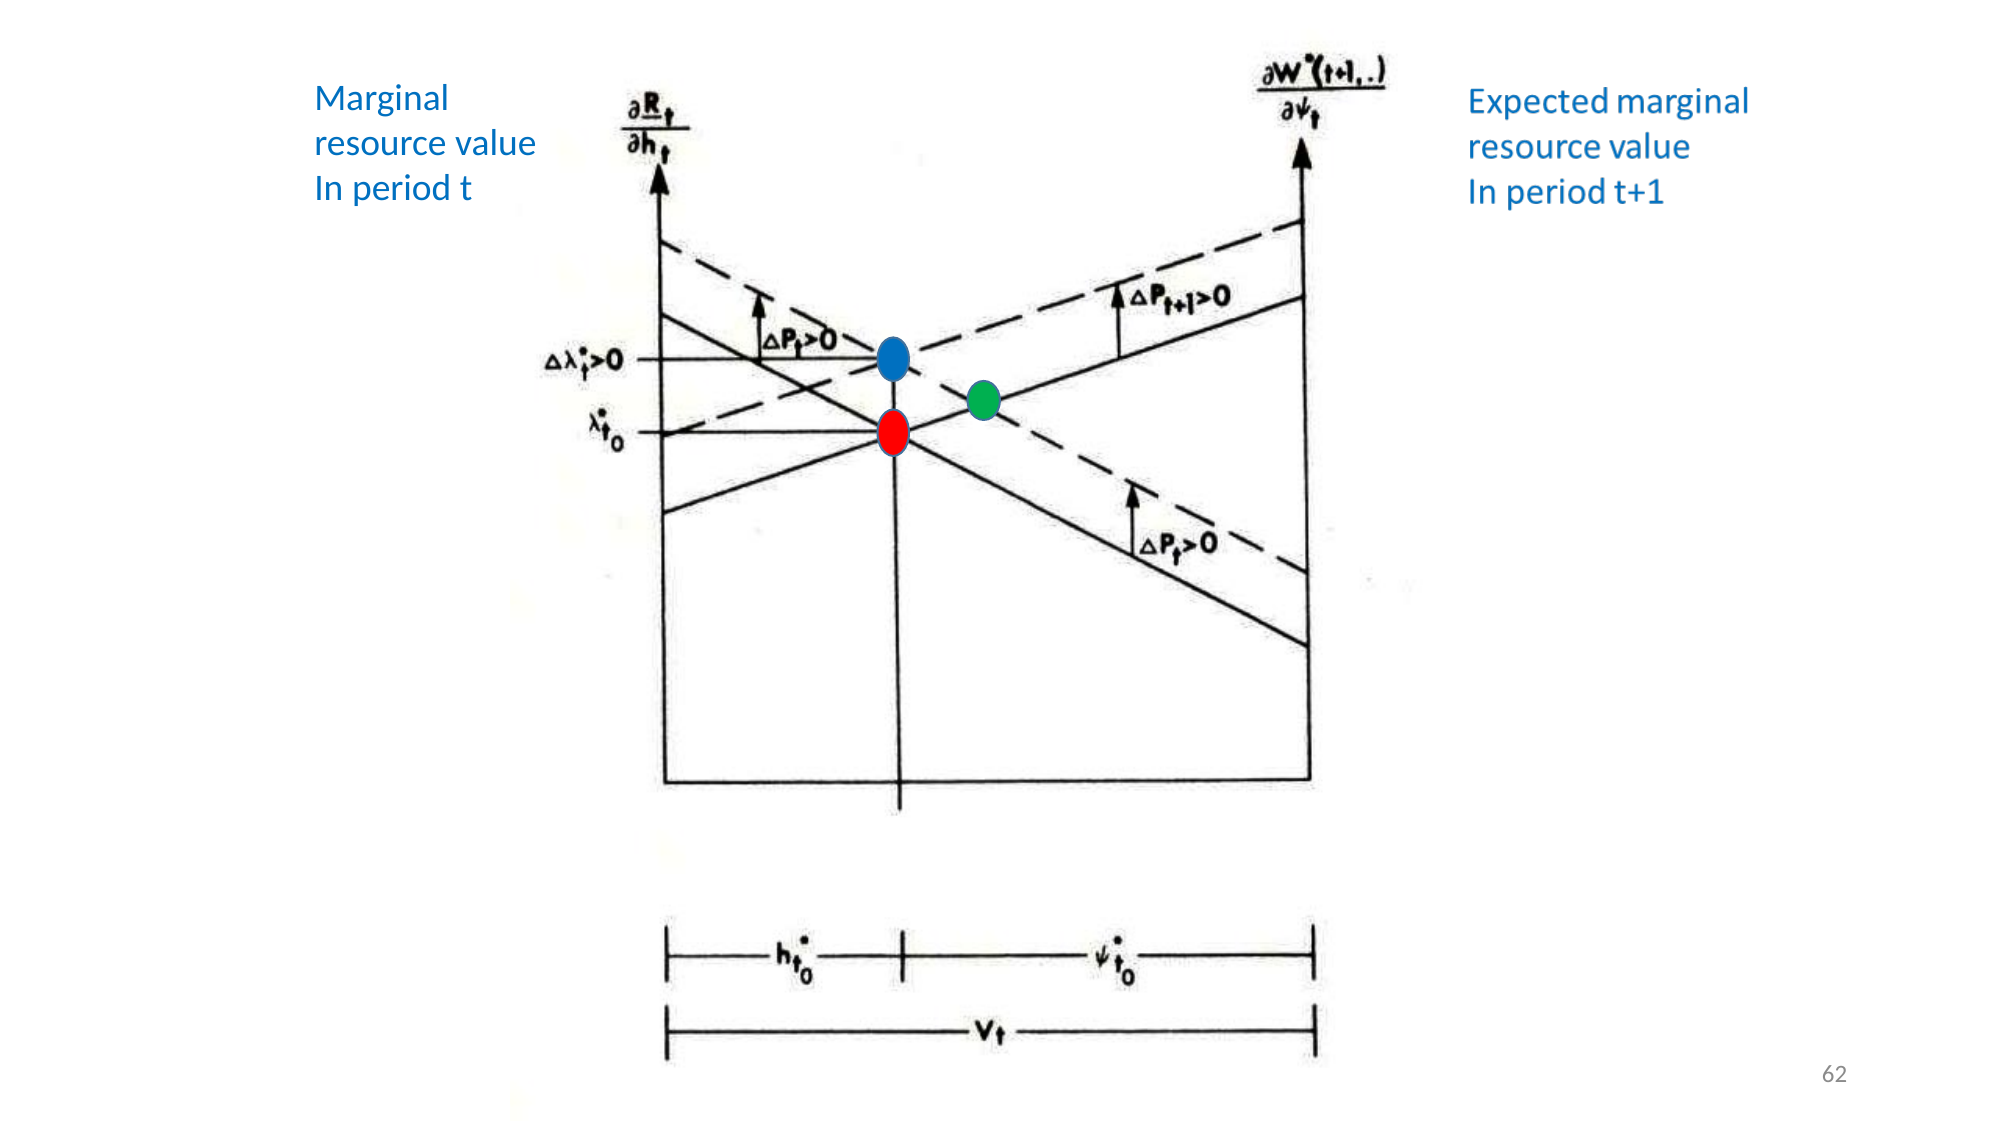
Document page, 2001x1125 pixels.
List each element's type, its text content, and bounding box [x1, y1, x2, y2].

slide_number 62 [1490, 1042, 1863, 1103]
picture [510, 4, 1782, 1121]
text_box Marginal resource value In period t [299, 65, 510, 216]
